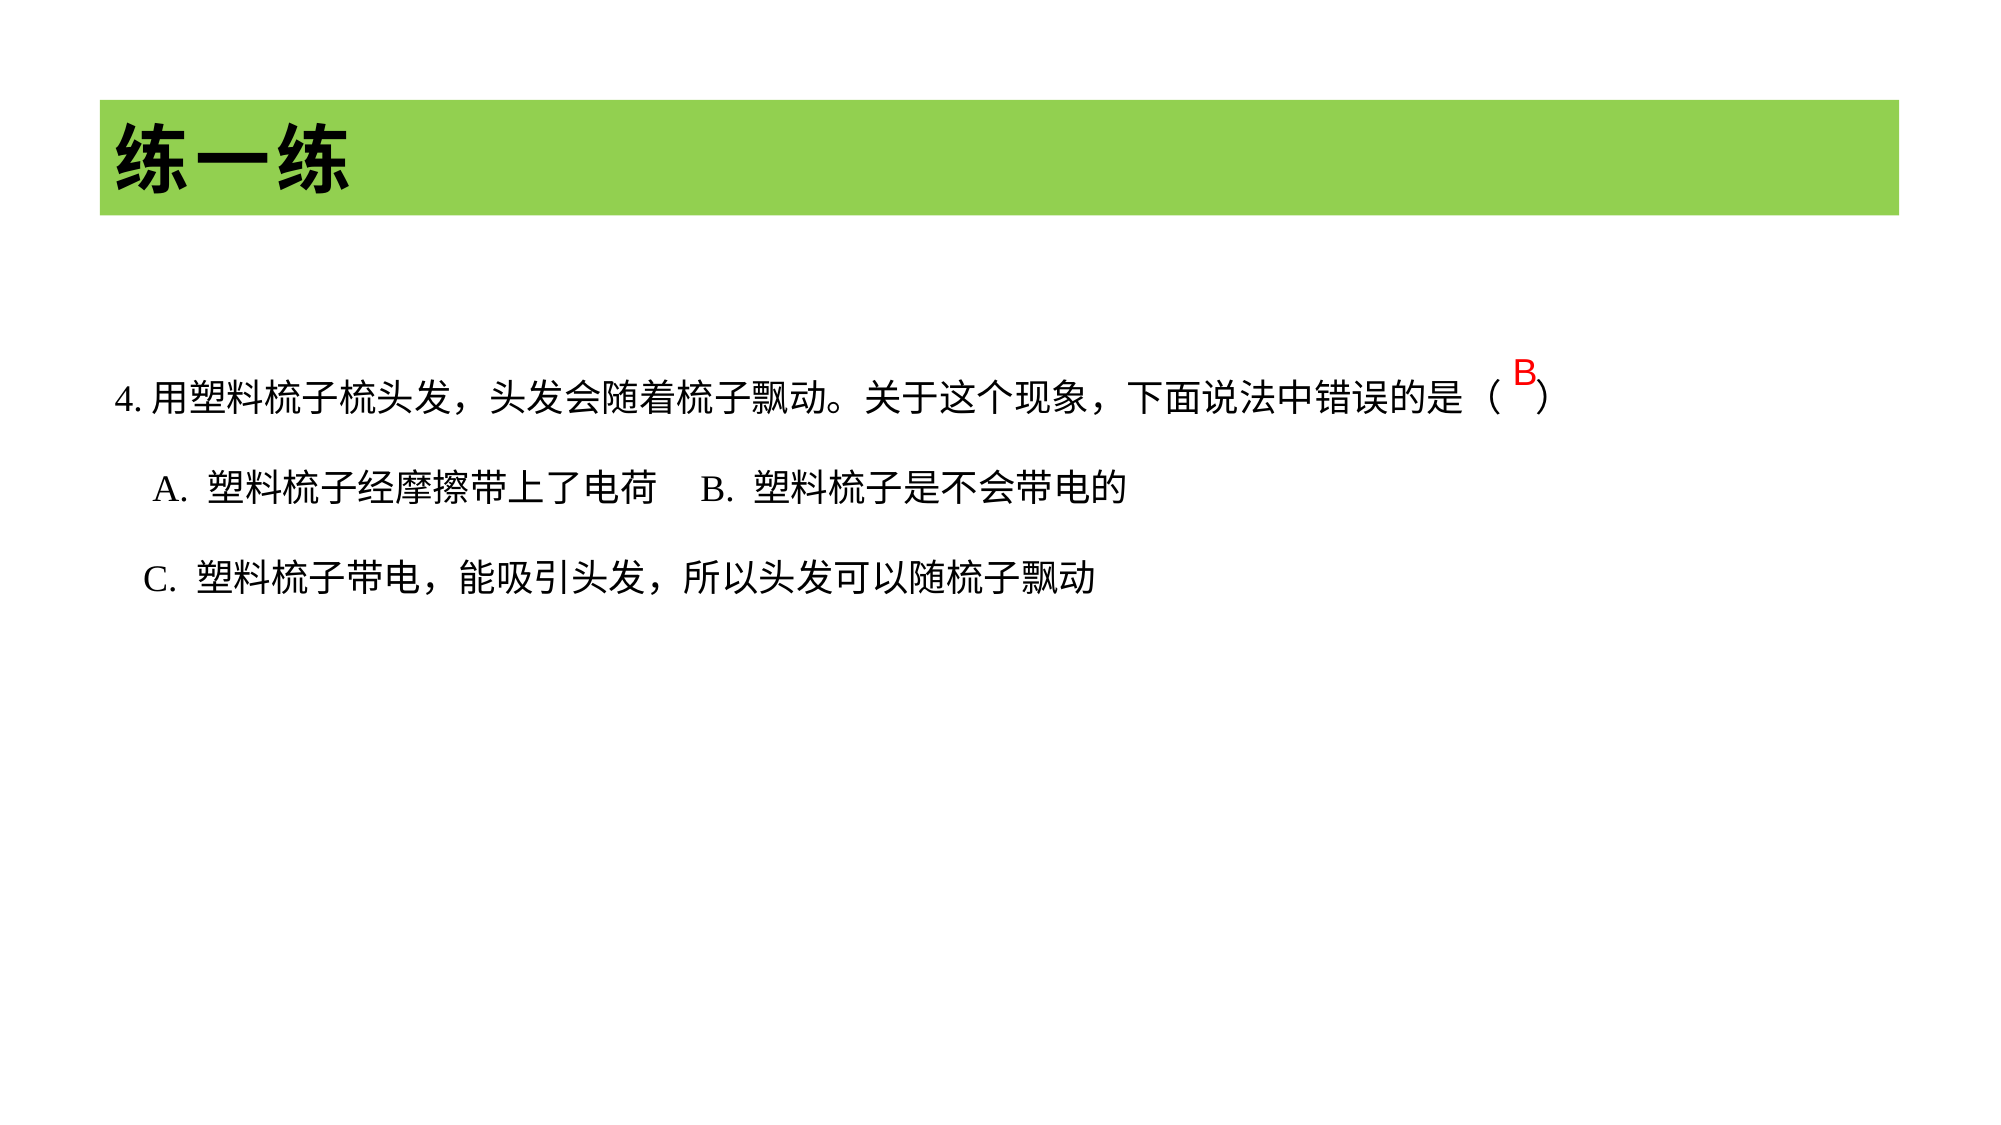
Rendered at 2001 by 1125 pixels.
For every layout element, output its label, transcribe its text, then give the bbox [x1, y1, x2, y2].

text_box 4.用塑料梳子梳头发，头发会随着梳子飘动。关于这个现象，下面说法中错误的是（ ） A. 塑料梳子经摩擦带上了电荷 B. 塑料梳子是不会带电的 C. 塑料梳子带电，能吸引头发，所以头发可以随梳子飘动 [99, 321, 1899, 607]
text_box B [1497, 340, 1549, 401]
title 练一练 [99, 99, 1900, 216]
